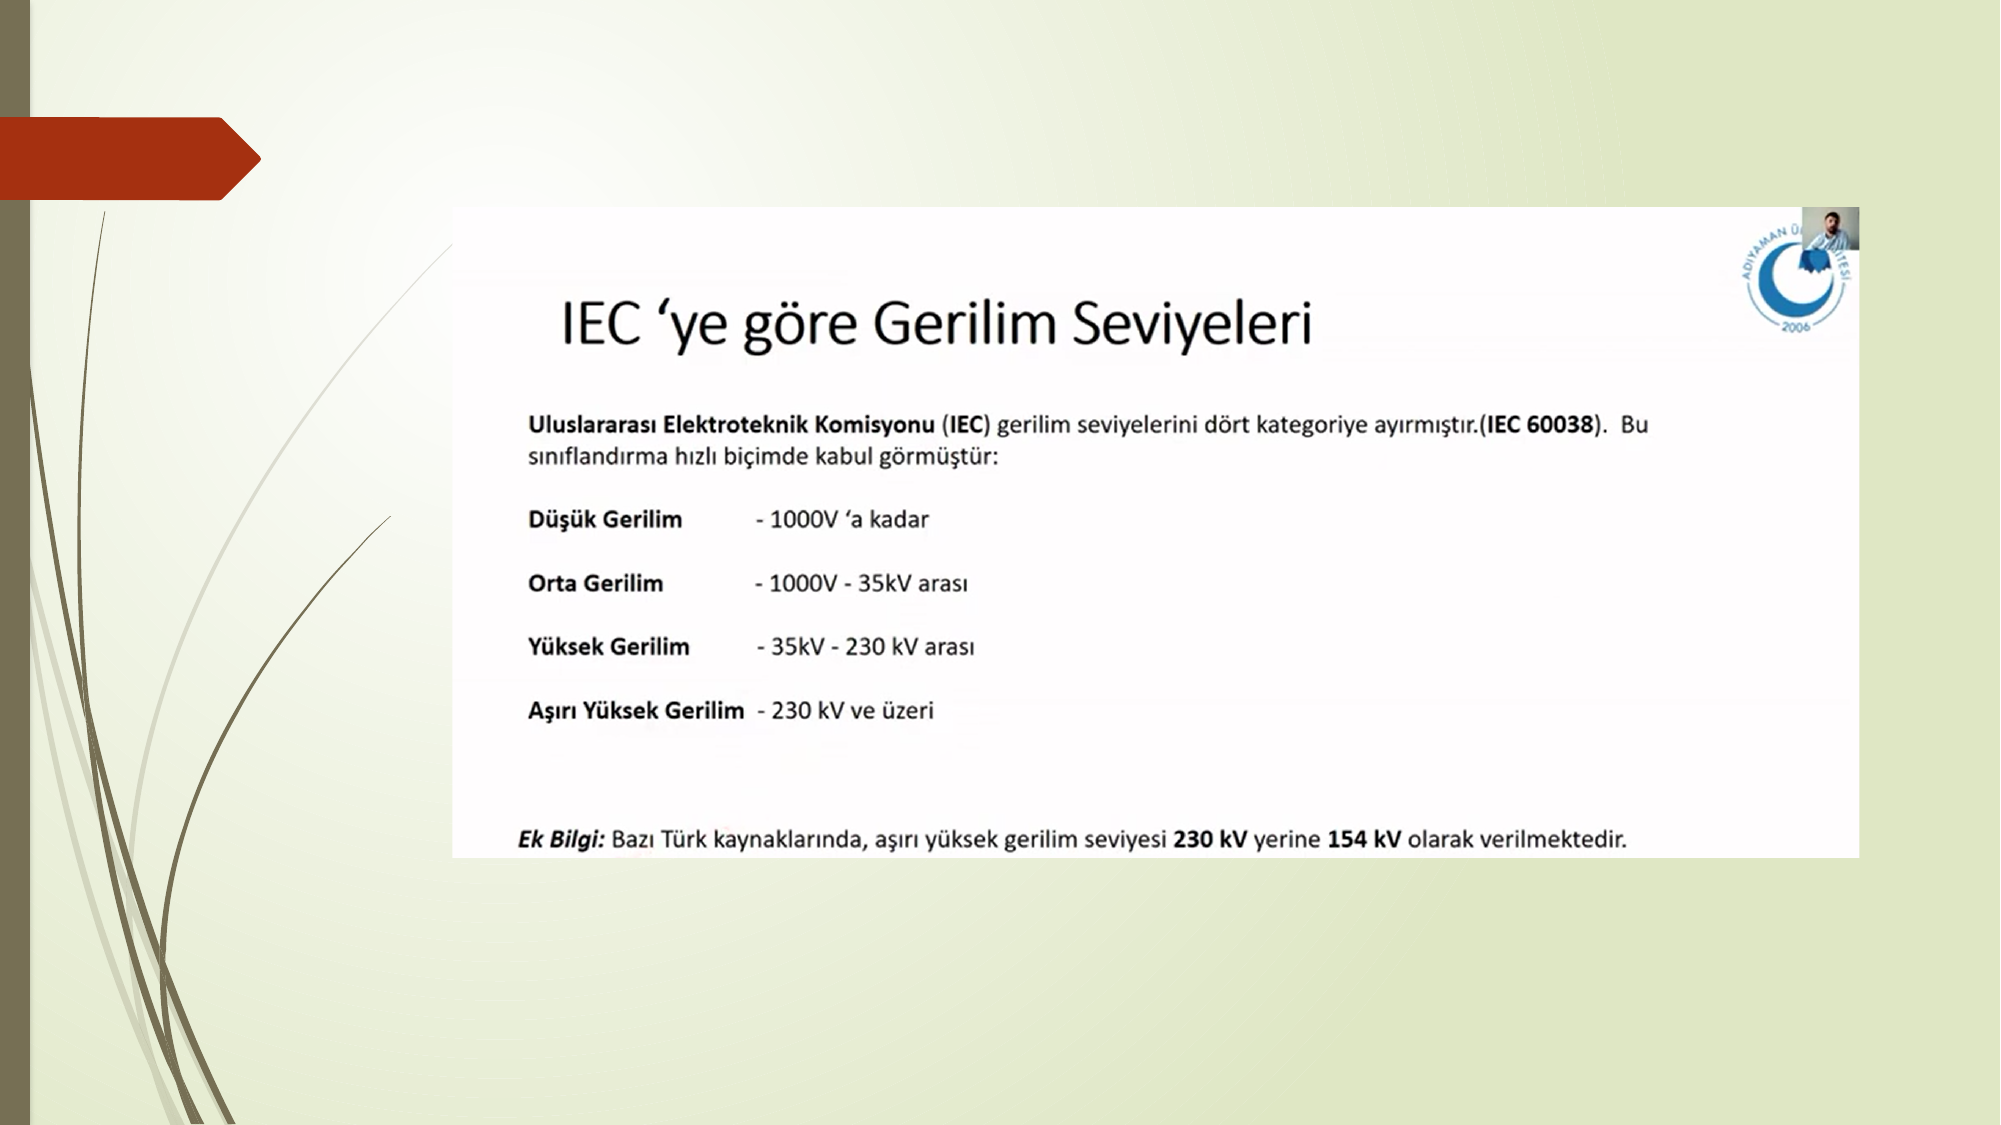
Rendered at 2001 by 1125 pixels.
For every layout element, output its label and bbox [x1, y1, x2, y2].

picture [452, 207, 1860, 858]
